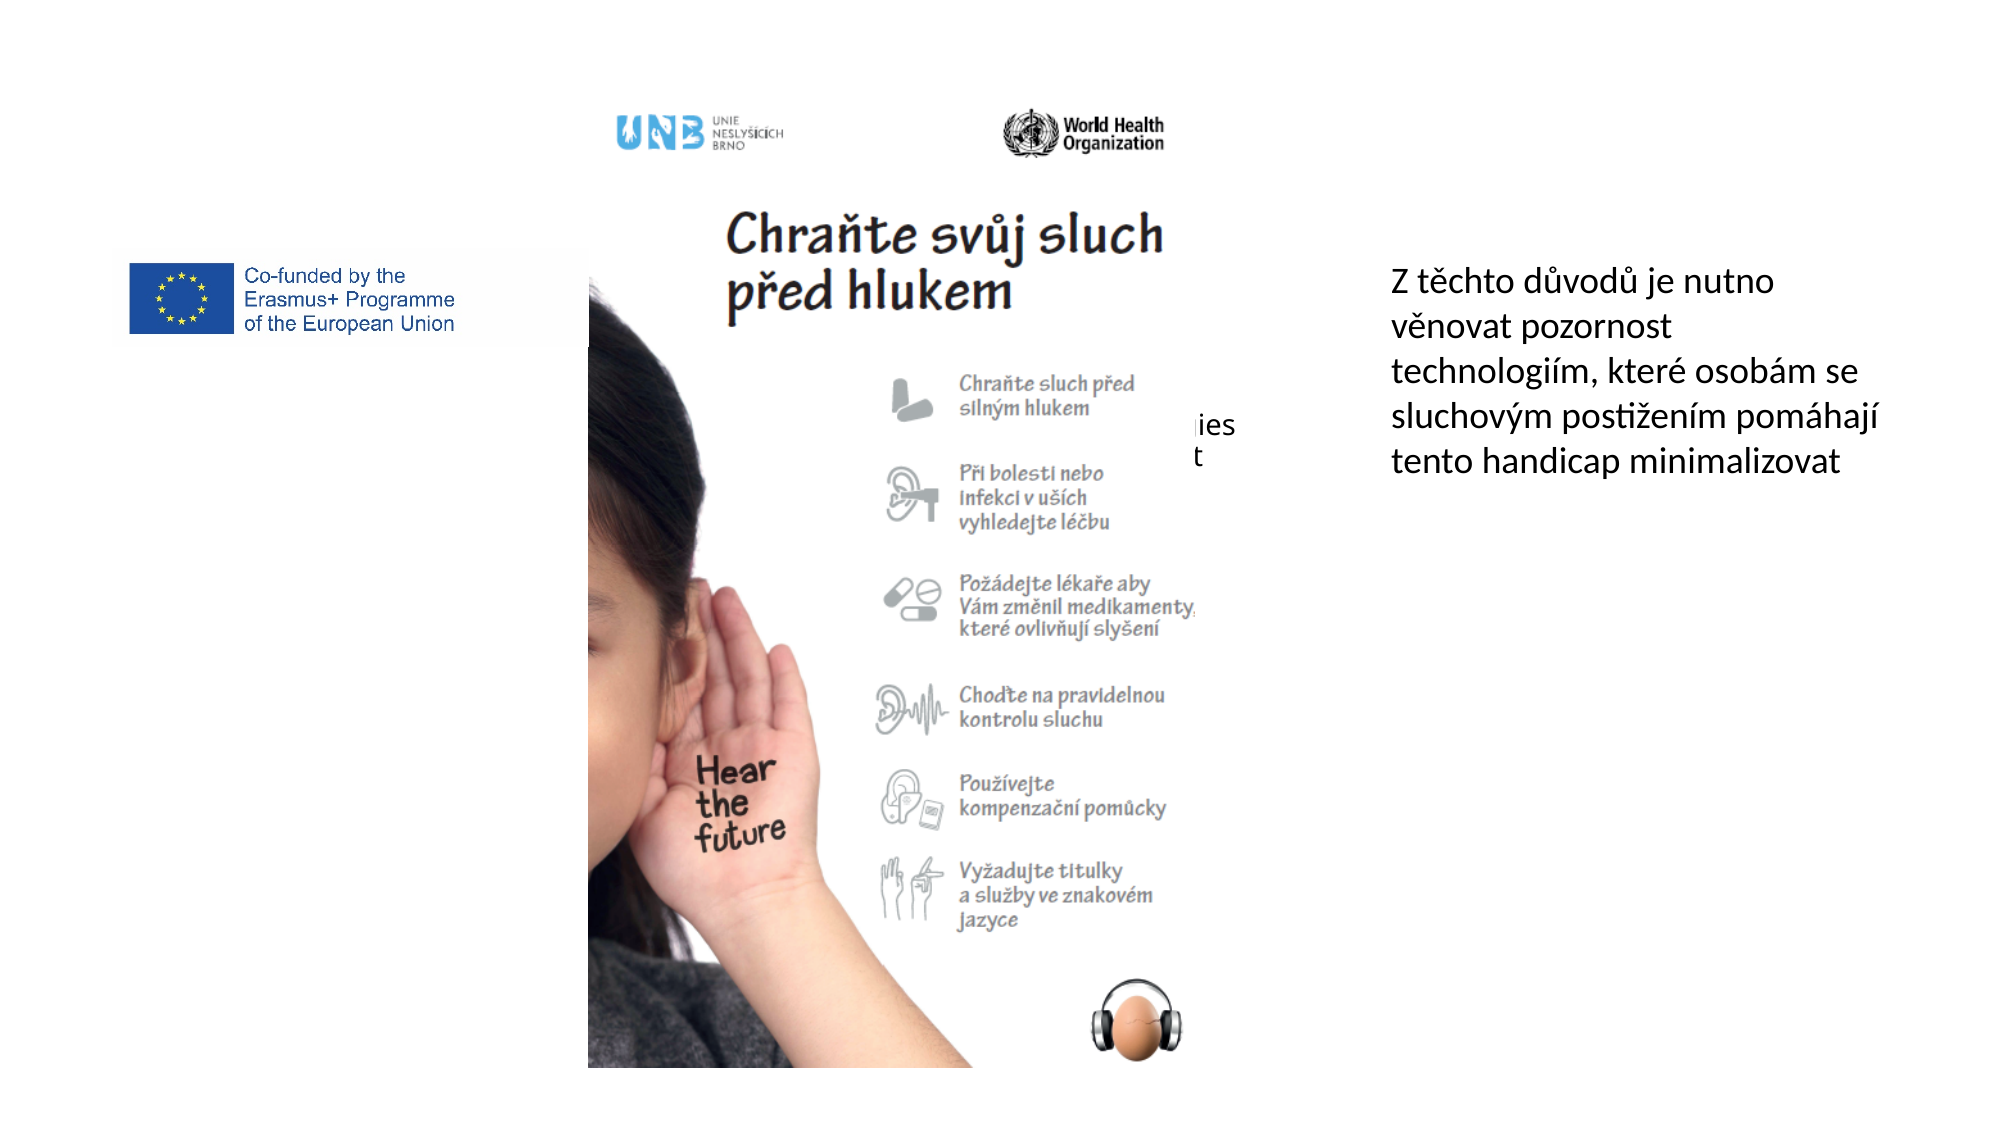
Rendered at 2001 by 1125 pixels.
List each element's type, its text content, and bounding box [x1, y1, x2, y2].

text_box Z těchto důvodů je nutno věnovat pozornost technologiím, které osobám se sluchovým postižením pomáhají tento handicap minimalizovat [1376, 248, 1899, 489]
title Adult education in assistive technologies for people with hearing impairment [210, 62, 1707, 481]
picture [112, 95, 1195, 1068]
